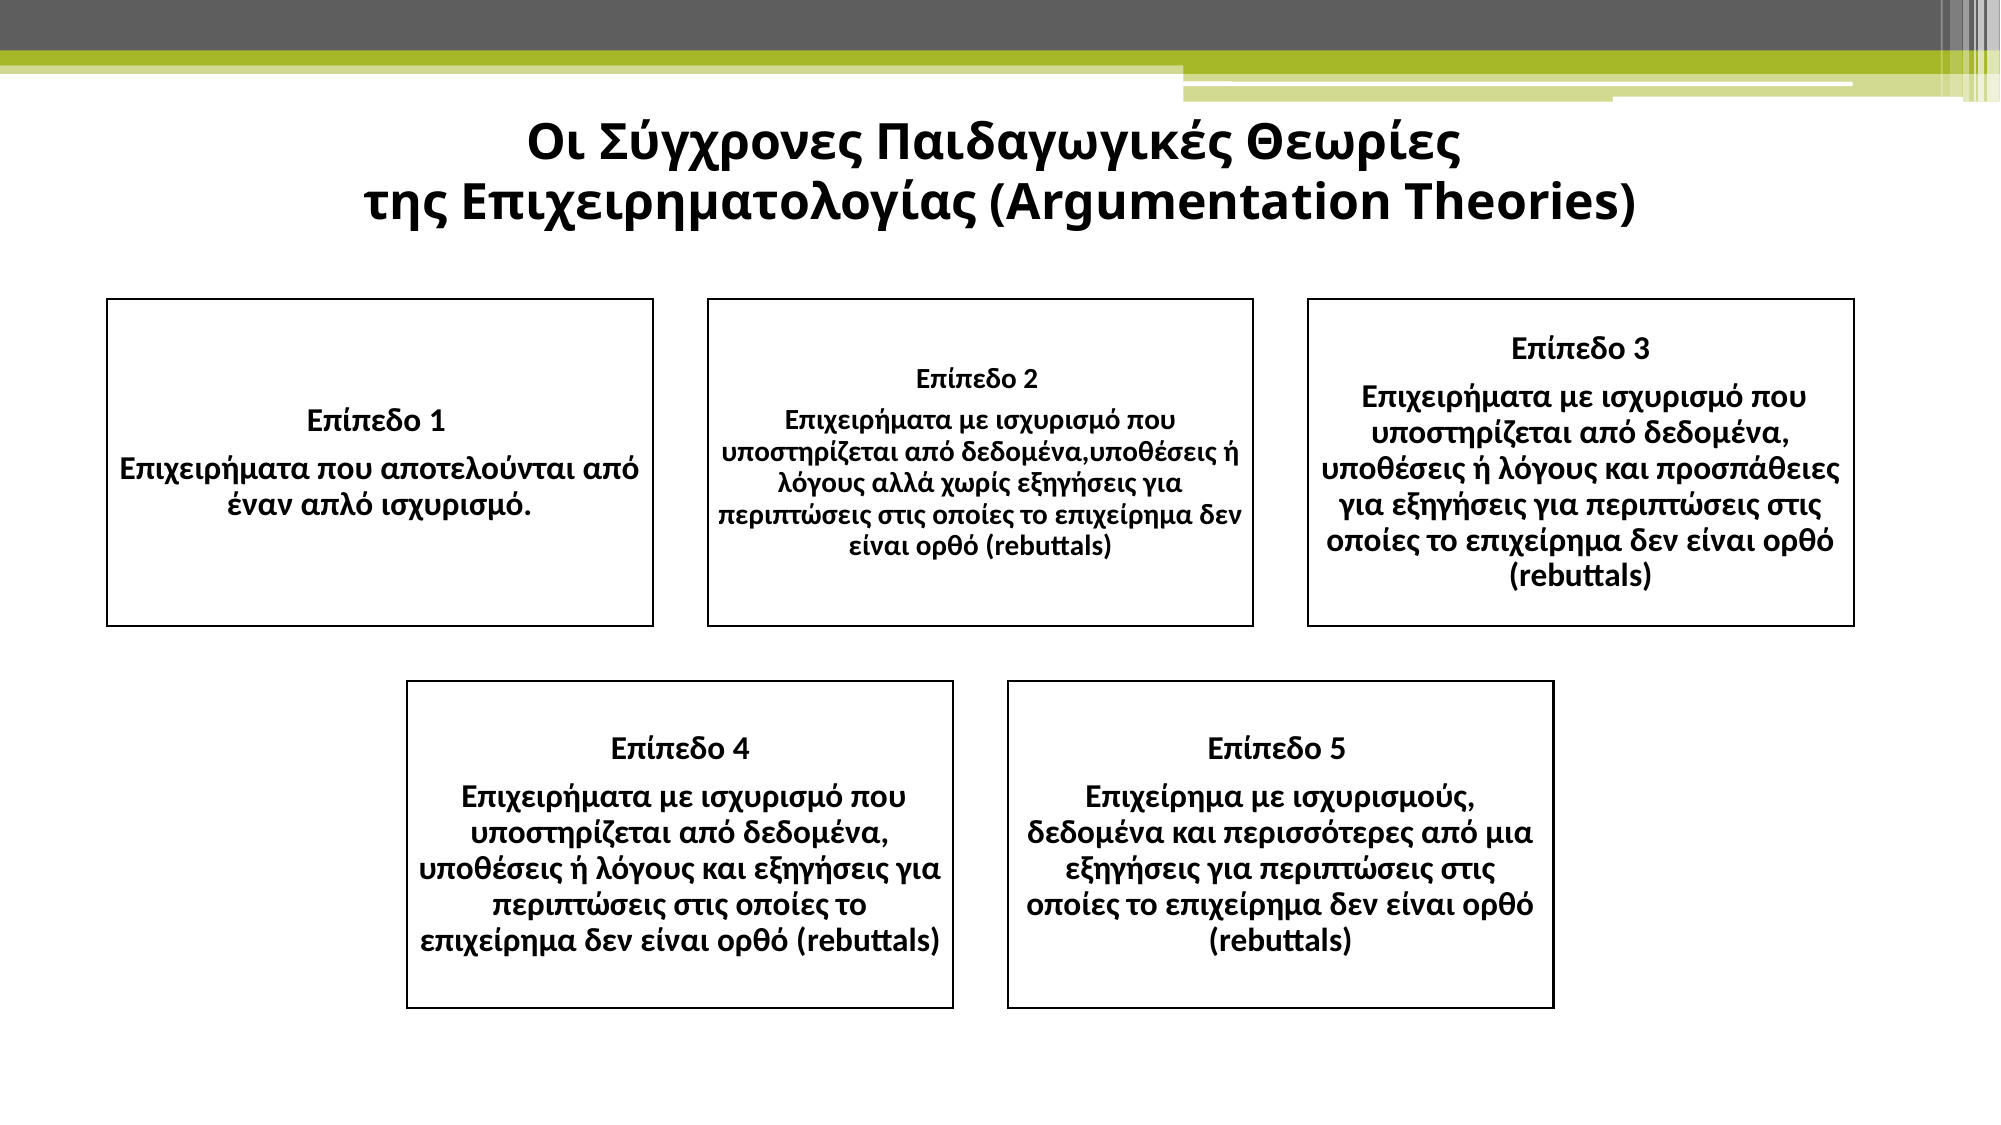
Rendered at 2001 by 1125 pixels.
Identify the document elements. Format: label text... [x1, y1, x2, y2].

title Οι Σύγχρονες Παιδαγωγικές Θεωρίες της Επιχειρηματολογίας (Argumentation Theories) [99, 116, 1900, 223]
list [80, 298, 1881, 1009]
